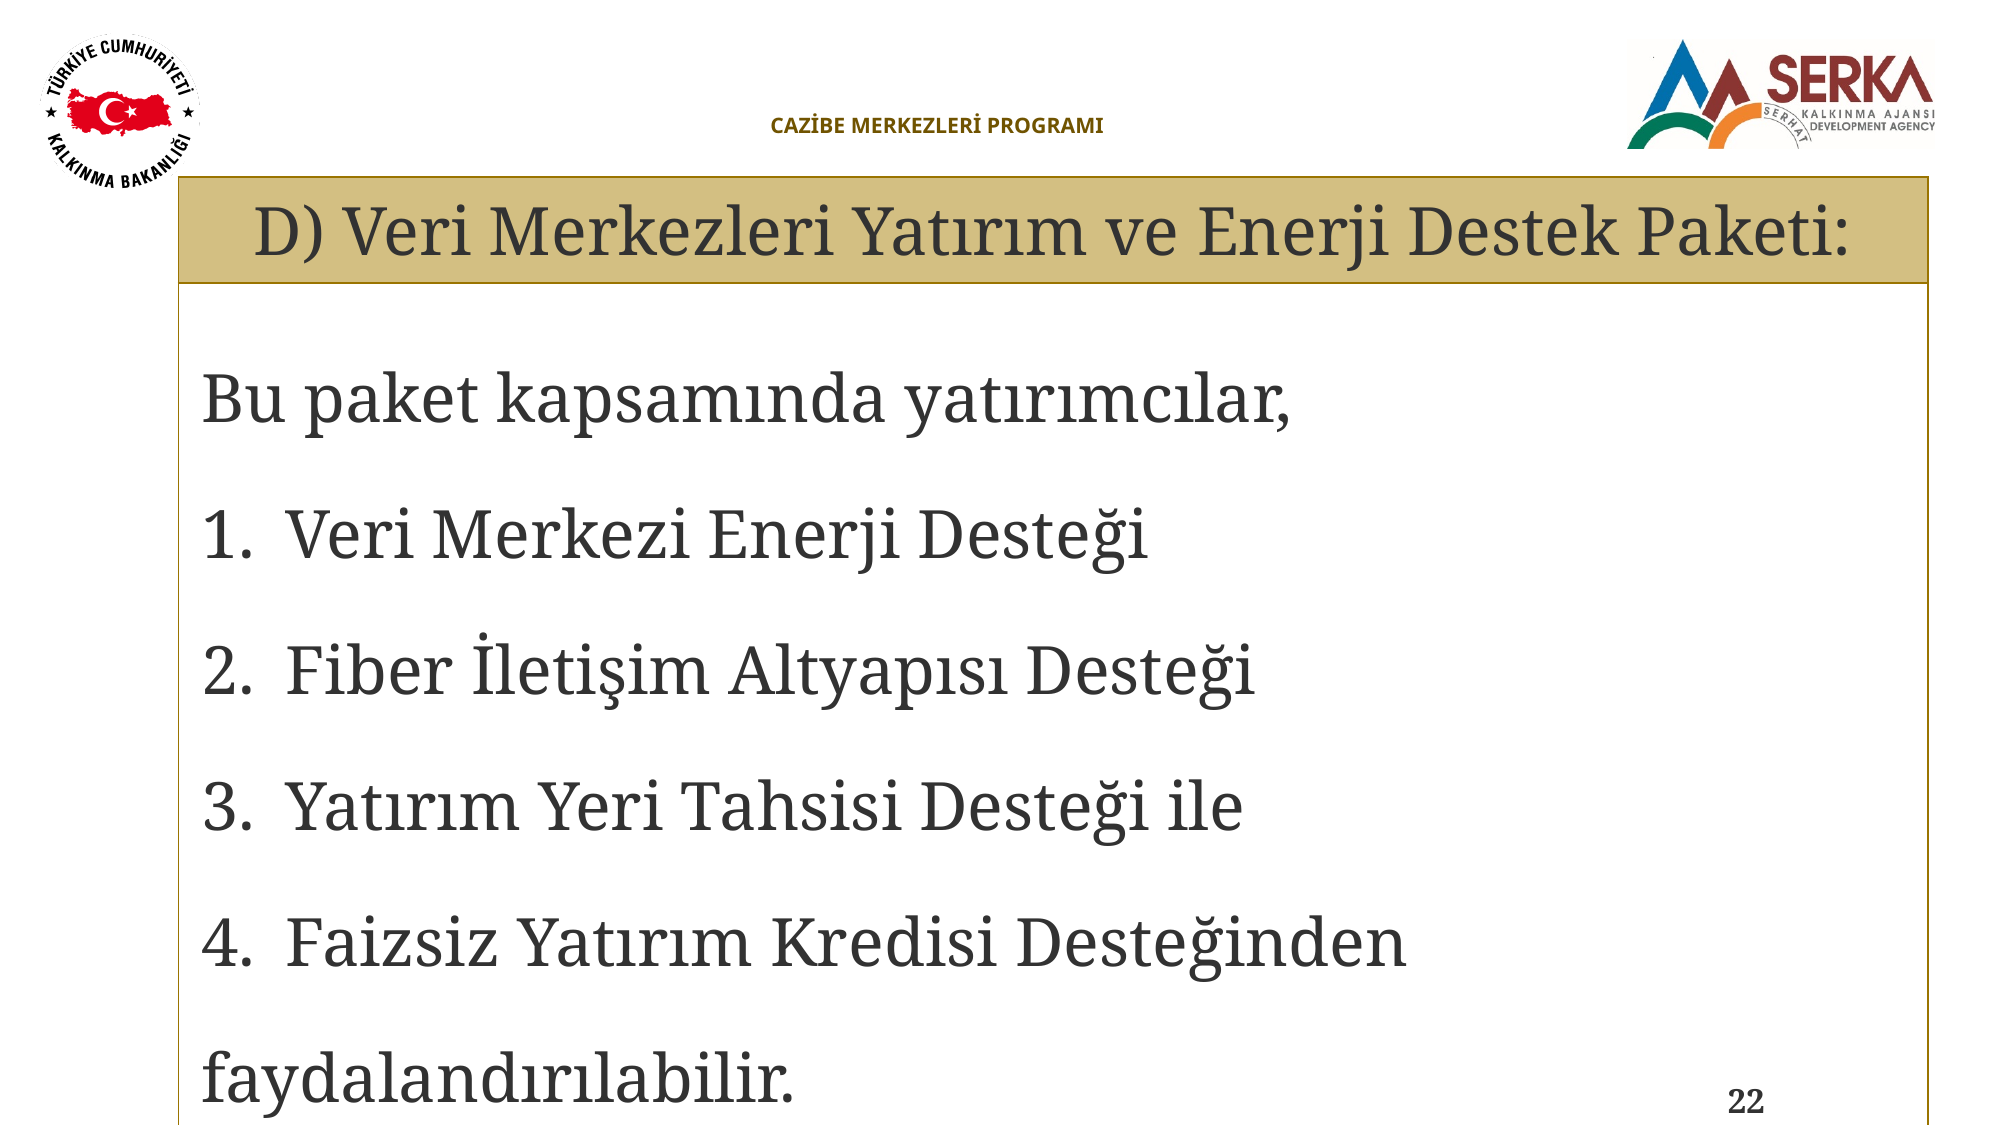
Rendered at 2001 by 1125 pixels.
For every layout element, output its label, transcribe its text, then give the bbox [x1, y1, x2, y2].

picture [1627, 39, 1935, 149]
title CAZİBE MERKEZLERİ PROGRAMI [94, 45, 1627, 148]
picture [39, 33, 200, 194]
table_cell Bu paket kapsamında yatırımcılar, Veri Merkezi Enerji Desteği Fiber İletişim Altyapısı Desteği Yatırım Yeri Tahsisi Desteği ile Faizsiz Yatırım Kredisi Desteğinden faydalandırılabilir. [179, 284, 1927, 1125]
table_header D) Veri Merkezleri Yatırım ve Enerji Destek Paketi: [179, 178, 1927, 282]
